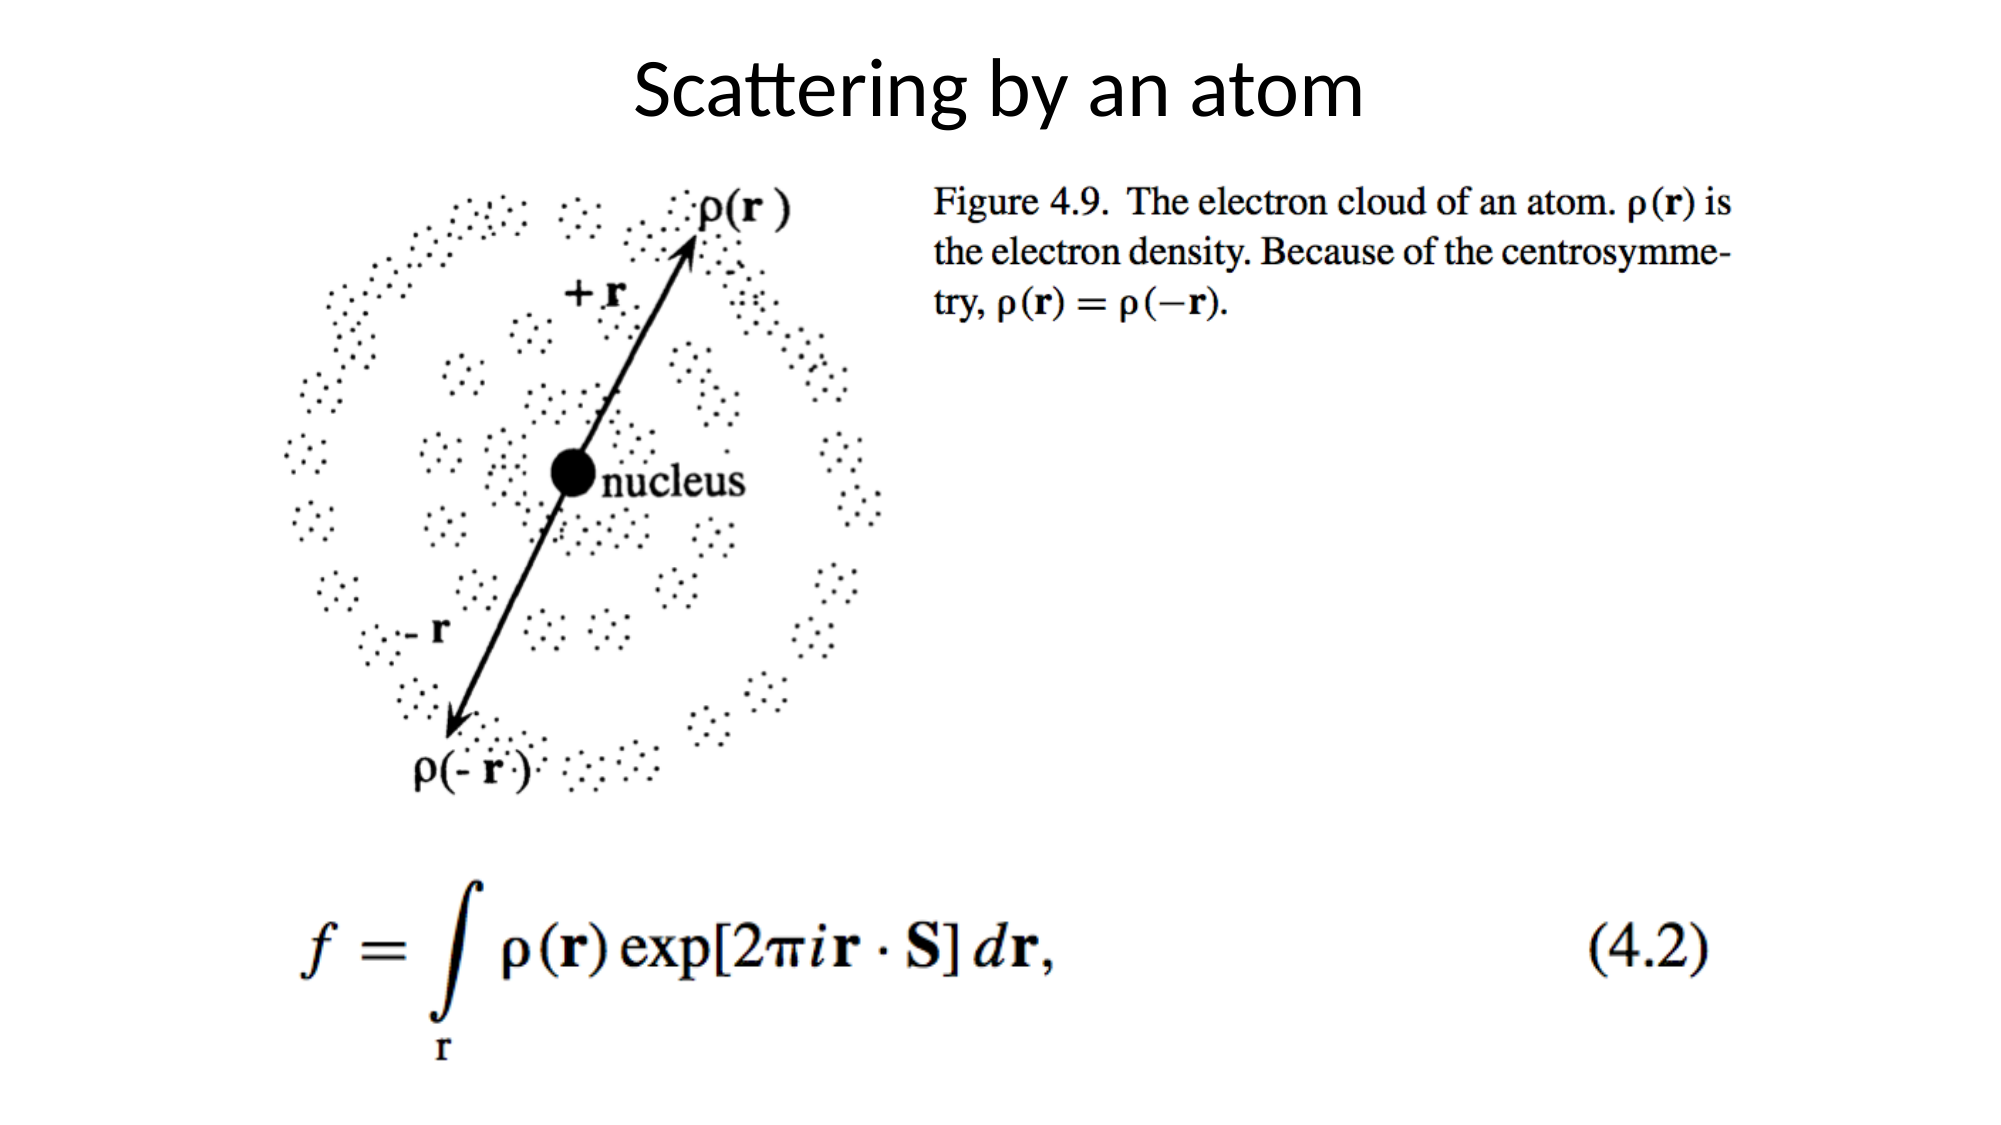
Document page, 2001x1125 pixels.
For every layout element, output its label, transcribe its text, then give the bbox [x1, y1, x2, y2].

picture [249, 845, 1751, 1089]
picture [249, 162, 1751, 815]
text_box Scattering by an atom [466, 26, 1534, 141]
